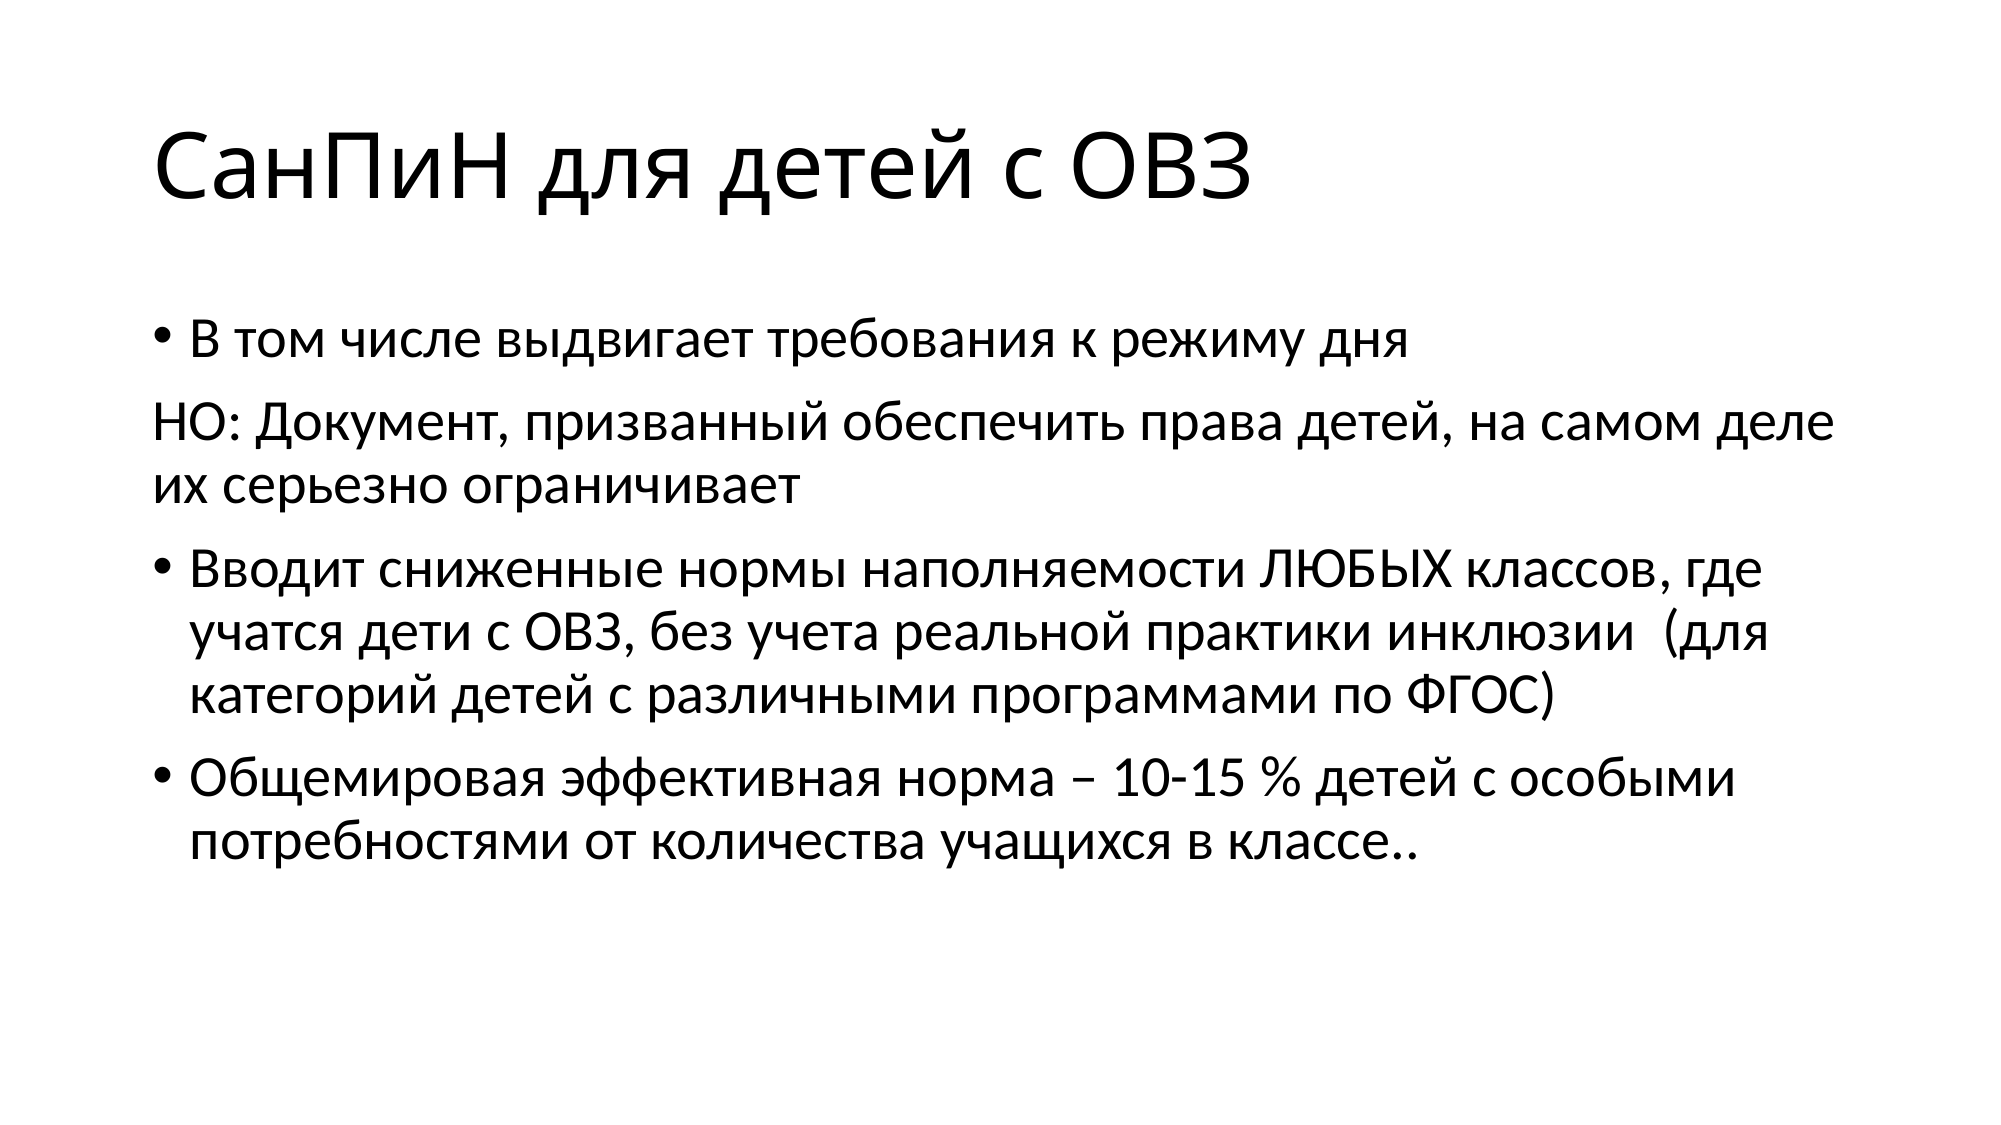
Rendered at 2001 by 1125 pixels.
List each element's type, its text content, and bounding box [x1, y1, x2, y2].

title СанПиН для детей с ОВЗ [137, 59, 1863, 278]
list В том числе выдвигает требования к режиму дня НО: Документ, призванный обеспечить права детей, на самом деле их серьезно ограничивает Вводит сниженные нормы наполняемости ЛЮБЫХ классов, где учатся дети с ОВЗ, без учета реальной практики инклюзии (для категорий детей с различными программами по ФГОС) Общемировая эффективная норма – 10-15 % детей с особыми потребностями от количества учащихся в классе.. [137, 299, 1863, 1014]
